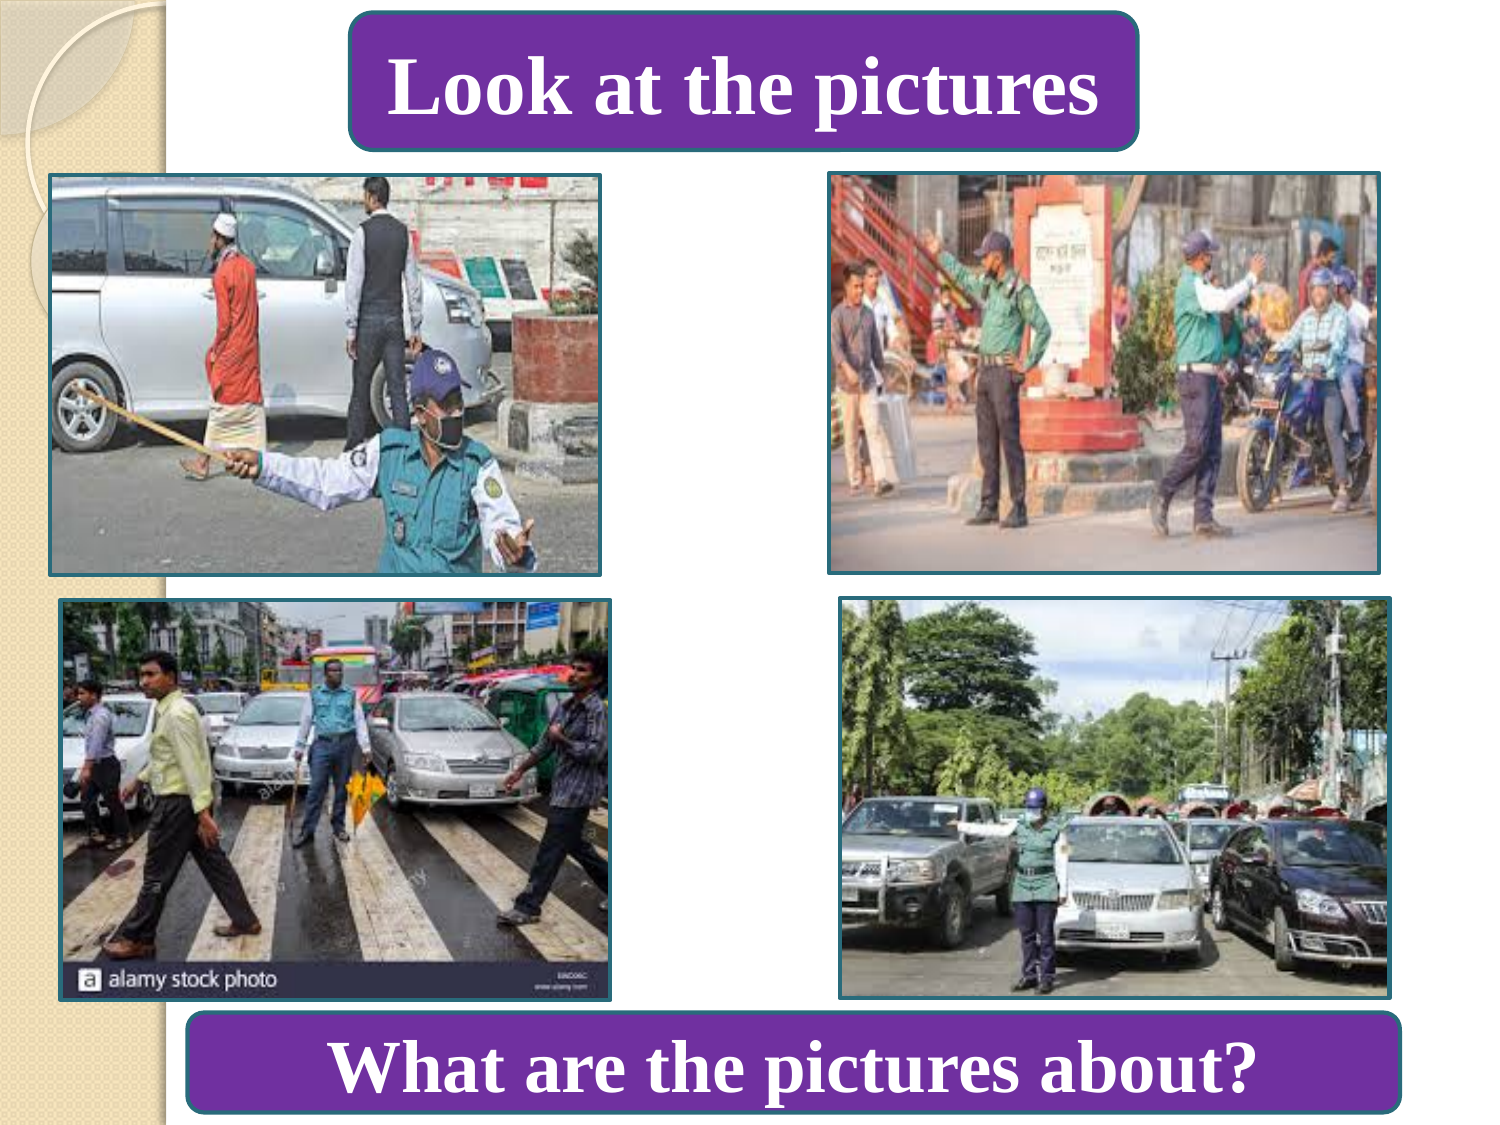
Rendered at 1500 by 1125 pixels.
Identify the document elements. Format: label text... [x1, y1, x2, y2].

text_box [827, 171, 1381, 575]
text_box [58, 598, 612, 1002]
text_box Look at the pictures [347, 10, 1140, 153]
text_box [48, 173, 602, 577]
text_box [185, 35, 1477, 1102]
text_box What are the pictures about? [185, 1010, 1403, 1115]
text_box [838, 596, 1392, 1000]
